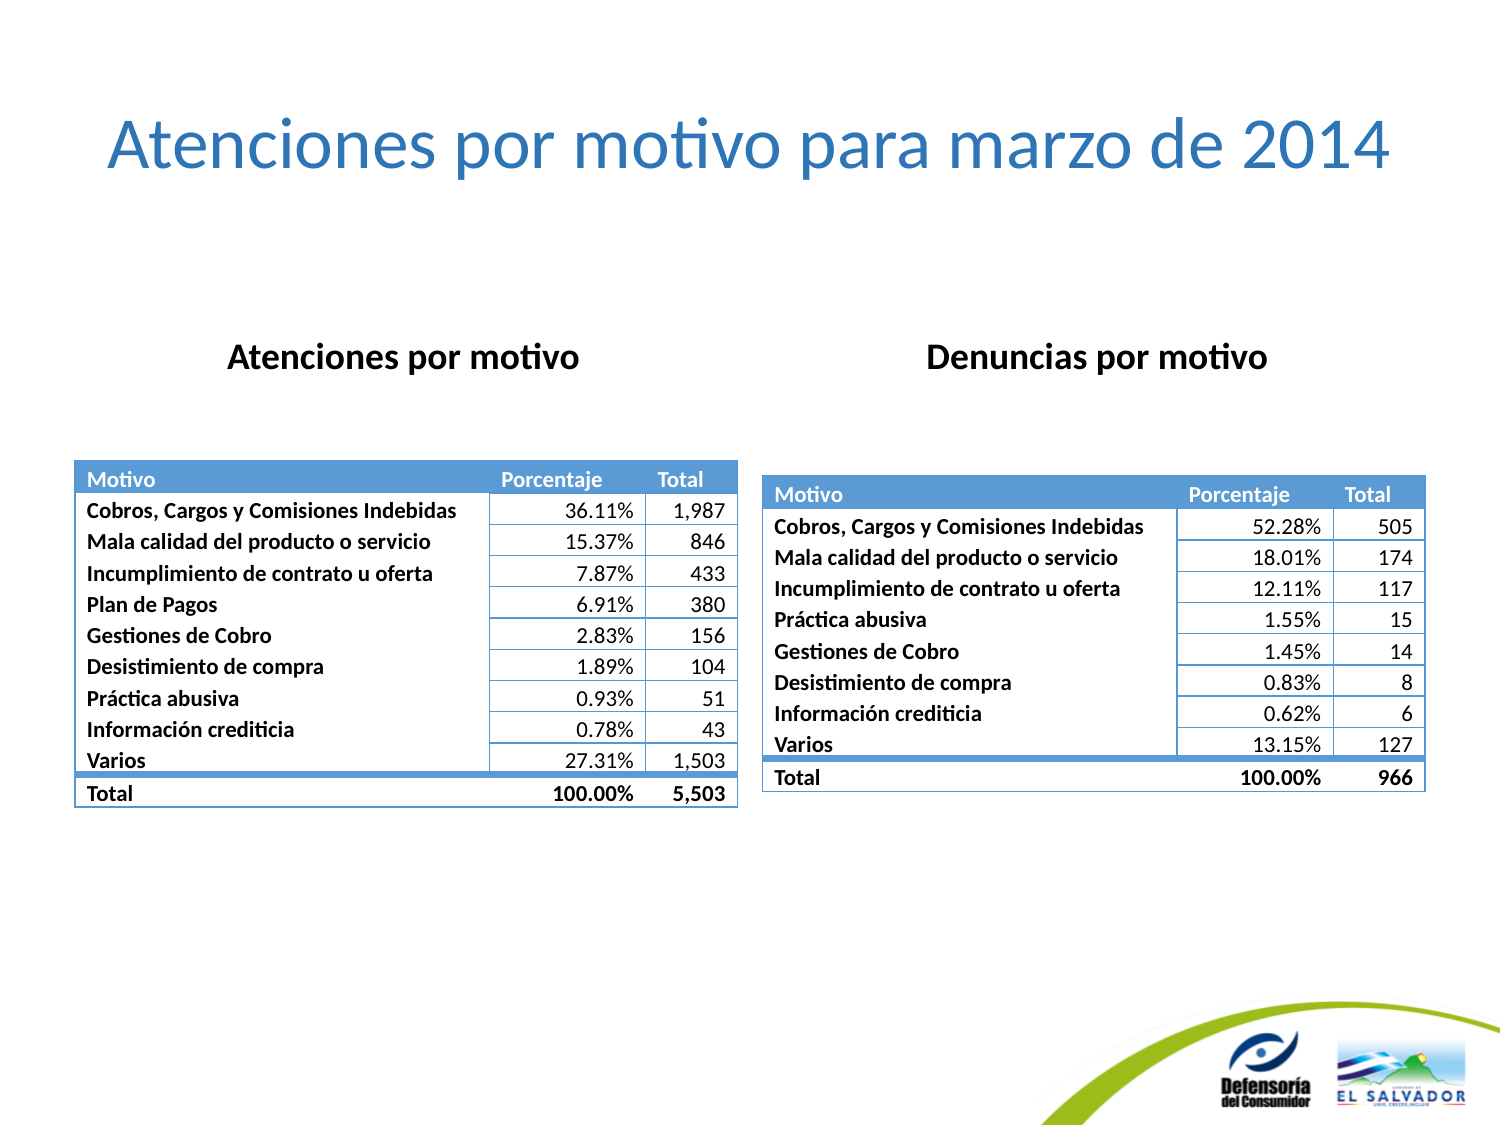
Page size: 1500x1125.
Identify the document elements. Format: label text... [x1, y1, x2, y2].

table_cell 43 [646, 712, 737, 742]
table_cell Gestiones de Cobro [763, 634, 1176, 665]
table_cell Gestiones de Cobro [76, 618, 489, 649]
table_cell Práctica abusiva [76, 680, 489, 712]
table_cell 6.91% [490, 587, 645, 617]
table_cell 127 [1334, 728, 1424, 755]
table_cell 1.45% [1178, 634, 1333, 664]
table_cell 15.37% [490, 525, 645, 555]
table_cell 0.83% [1178, 666, 1333, 695]
table_cell 52.28% [1178, 509, 1333, 539]
table_cell 51 [646, 681, 737, 711]
table_cell 6 [1334, 697, 1424, 727]
table_cell Incumplimiento de contrato u oferta [763, 571, 1176, 602]
table_cell 7.87% [490, 556, 645, 586]
table_cell Práctica abusiva [763, 602, 1176, 634]
table_cell 2.83% [490, 619, 645, 649]
picture [1033, 993, 1500, 1125]
table_cell 433 [646, 556, 737, 586]
table_cell 18.01% [1178, 541, 1333, 571]
text_box Atenciones por motivo [67, 324, 741, 385]
table_cell 846 [646, 525, 737, 555]
table_cell Cobros, Cargos y Comisiones Indebidas [763, 509, 1176, 540]
table_cell 117 [1334, 572, 1424, 602]
table_cell Desistimiento de compra [76, 649, 489, 680]
table_cell Información crediticia [763, 696, 1176, 727]
table_cell 156 [646, 619, 737, 649]
table_cell 0.78% [490, 712, 645, 742]
table_cell 1.89% [490, 650, 645, 680]
table_cell 12.11% [1178, 572, 1333, 602]
table_cell Información crediticia [76, 712, 489, 743]
table_cell 966 [1333, 762, 1424, 791]
table_cell Mala calidad del producto o servicio [76, 524, 489, 556]
table_cell 380 [646, 587, 737, 617]
table_cell Mala calidad del producto o servicio [763, 540, 1176, 571]
table_header Porcentaje [490, 461, 646, 492]
table_cell Cobros, Cargos y Comisiones Indebidas [76, 493, 489, 524]
text_box Denuncias por motivo [760, 324, 1435, 385]
table_header Total [646, 461, 737, 492]
table_cell 1,987 [646, 494, 737, 524]
table_cell Varios [76, 743, 489, 771]
table_header Motivo [76, 461, 490, 493]
table_cell 8 [1334, 666, 1424, 695]
table_header Motivo [763, 477, 1177, 509]
table_cell Total [763, 762, 1177, 791]
table_cell 100.00% [490, 778, 646, 806]
table_cell 174 [1334, 541, 1424, 571]
table_cell Plan de Pagos [76, 587, 489, 618]
table_cell 1,503 [646, 744, 737, 771]
table_cell 104 [646, 650, 737, 680]
table_cell 505 [1334, 509, 1424, 539]
table_cell 0.62% [1178, 697, 1333, 727]
title Atenciones por motivo para marzo de 2014 [75, 45, 1425, 233]
table_cell 0.93% [490, 681, 645, 711]
table_cell 27.31% [490, 744, 645, 771]
table_cell 36.11% [490, 494, 645, 524]
table_header Porcentaje [1177, 477, 1333, 508]
table_cell 15 [1334, 603, 1424, 633]
table_header Total [1333, 477, 1424, 508]
table_cell Incumplimiento de contrato u oferta [76, 556, 489, 587]
table_cell Desistimiento de compra [763, 665, 1176, 696]
table_cell 13.15% [1178, 728, 1333, 755]
table_cell 5,503 [646, 778, 737, 806]
table_cell 14 [1334, 634, 1424, 664]
table_cell Total [76, 778, 490, 806]
table_cell 1.55% [1178, 603, 1333, 633]
table_cell 100.00% [1177, 762, 1333, 791]
table_cell Varios [763, 727, 1176, 755]
